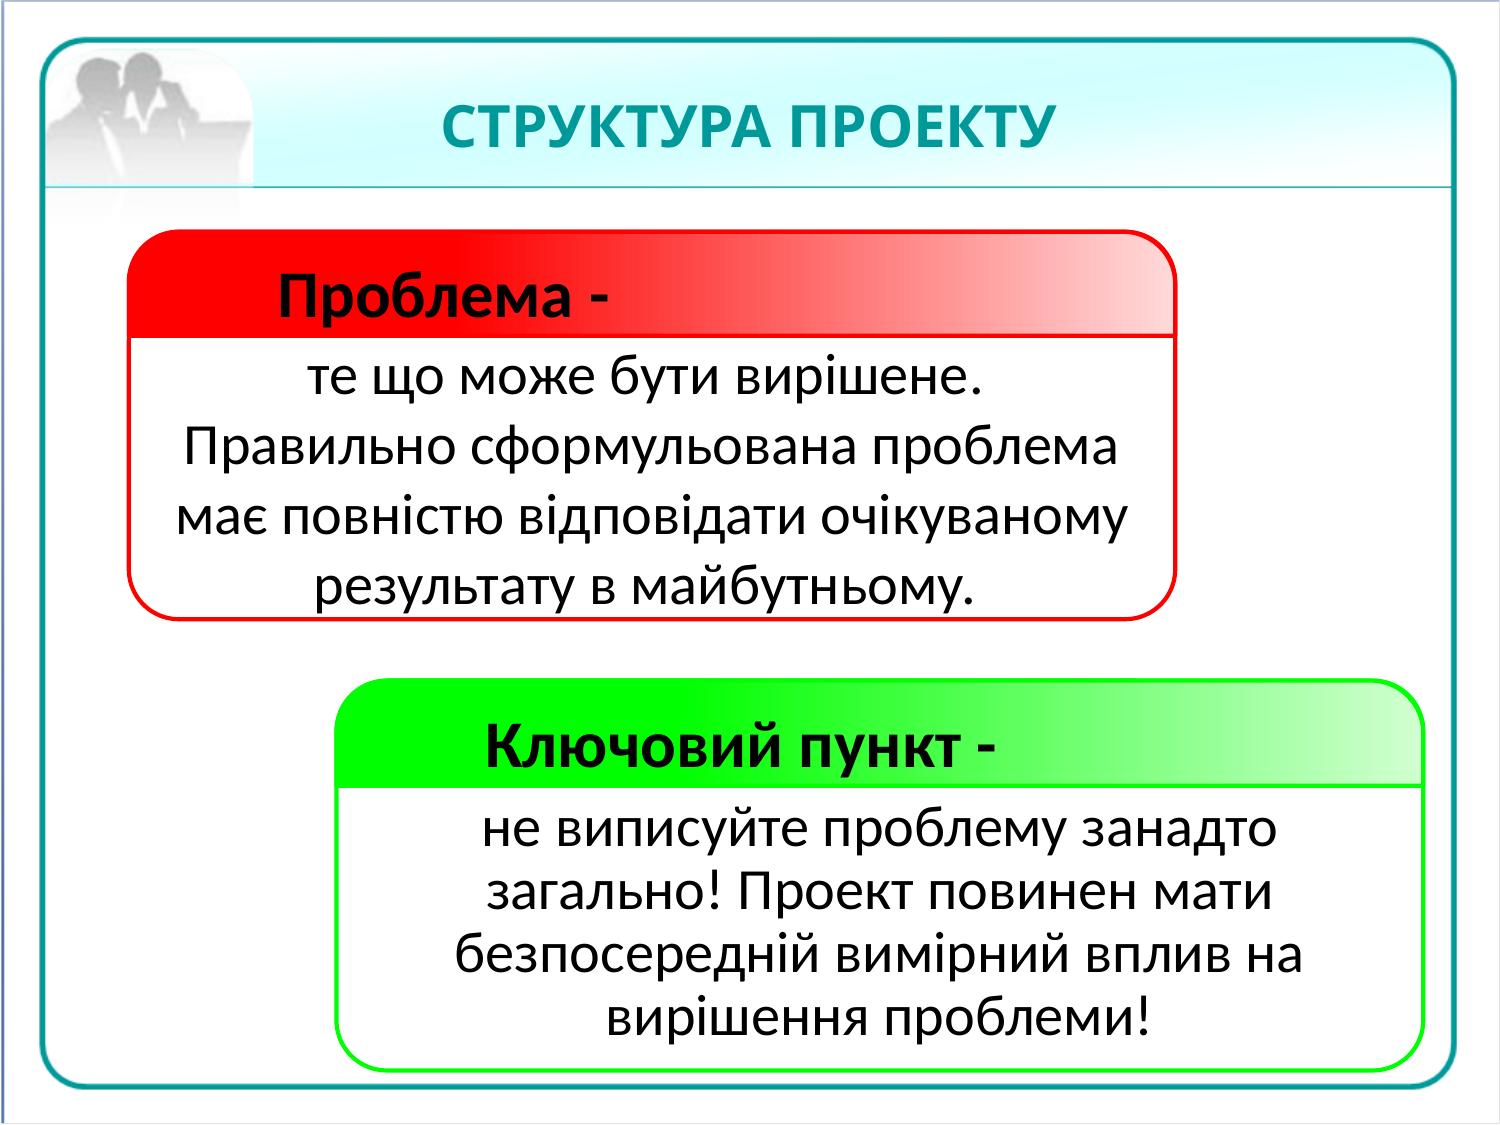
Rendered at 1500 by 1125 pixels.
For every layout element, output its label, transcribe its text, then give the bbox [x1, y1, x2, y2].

text_box СТРУКТУРА ПРОЕКТУ [425, 82, 1073, 167]
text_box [336, 680, 1424, 1071]
picture [0, 0, 1500, 1125]
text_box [128, 231, 1176, 620]
